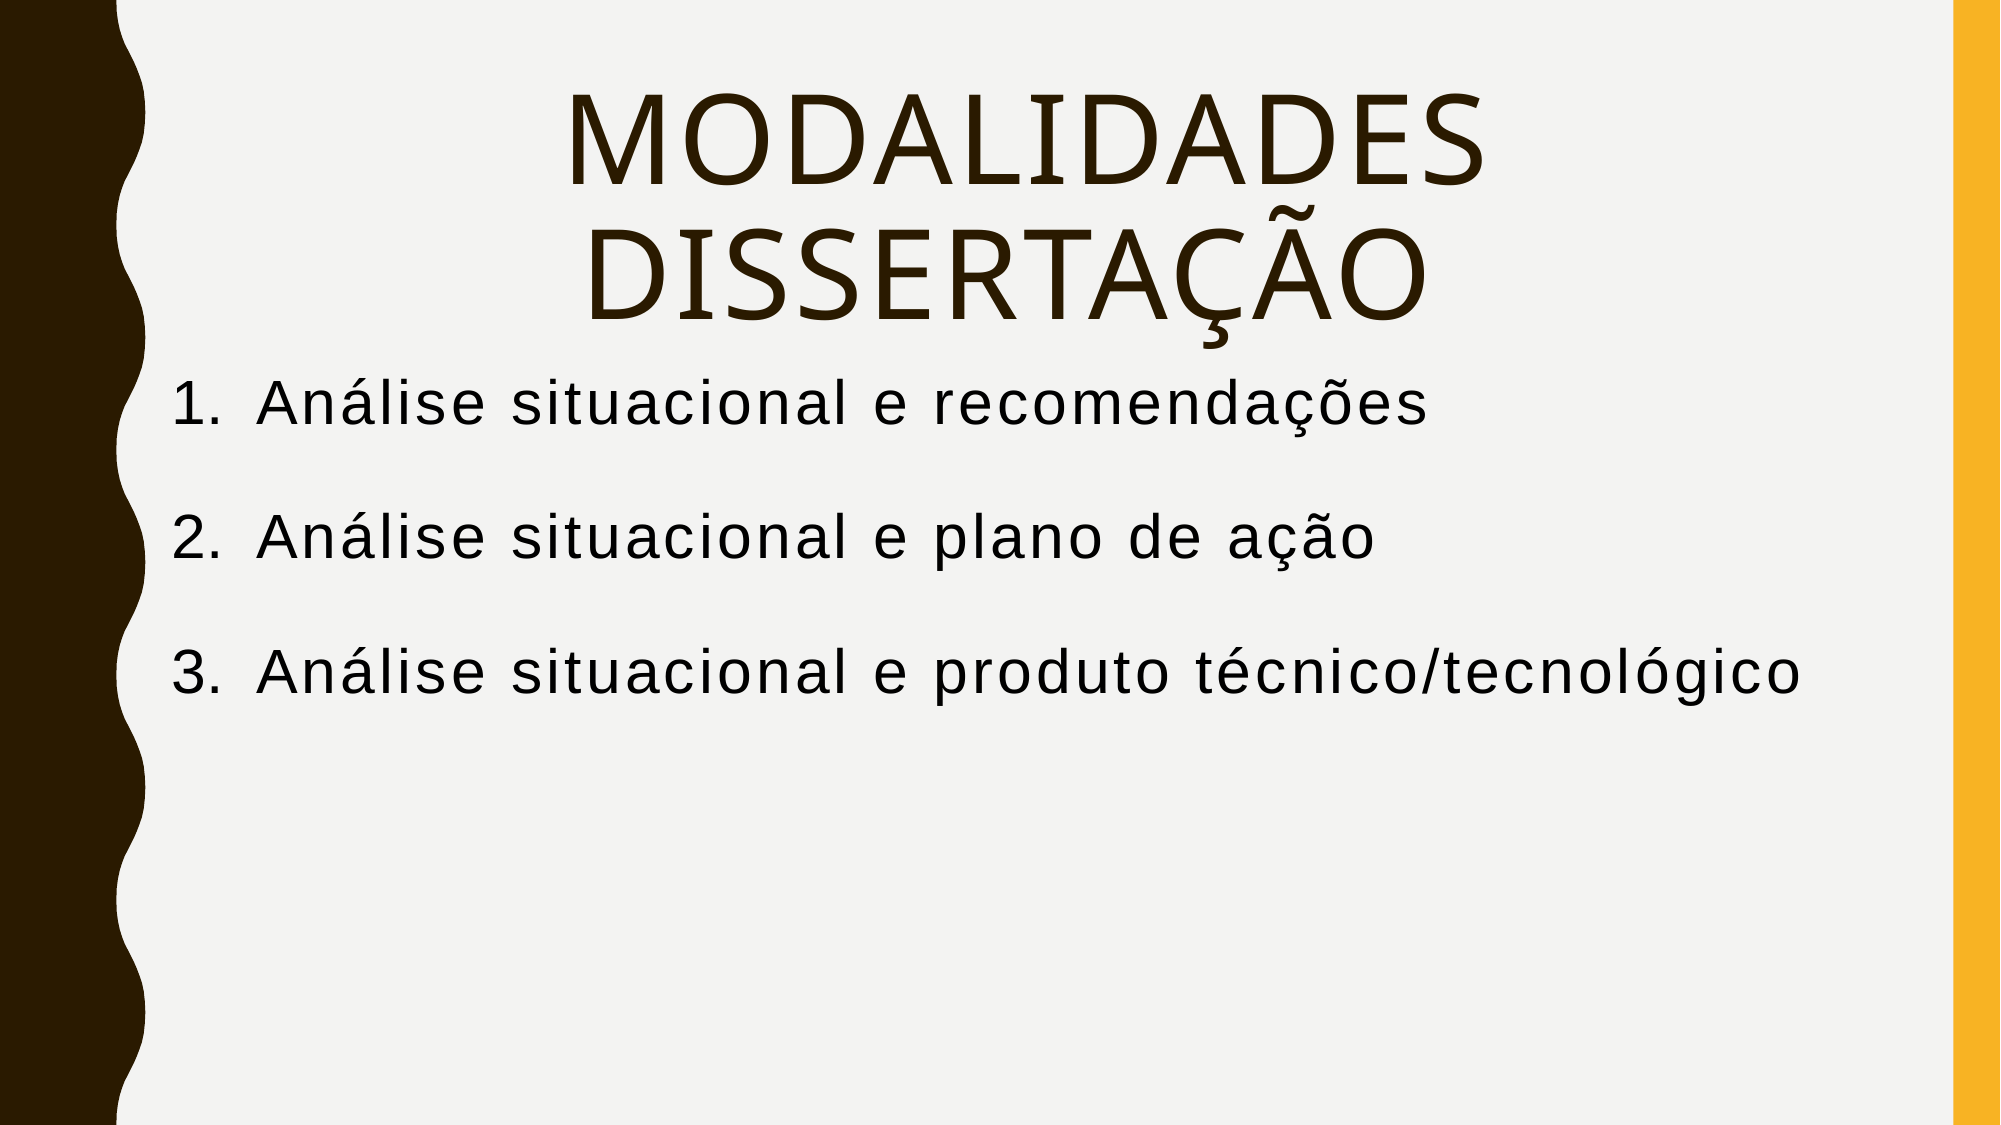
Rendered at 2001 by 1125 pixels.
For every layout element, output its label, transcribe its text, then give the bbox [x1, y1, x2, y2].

text_box Análise situacional e recomendações Análise situacional e plano de ação Análise situacional e produto técnico/tecnológico [156, 362, 1830, 1125]
title Modalidades DISSERTAÇÃO [177, 68, 1878, 238]
